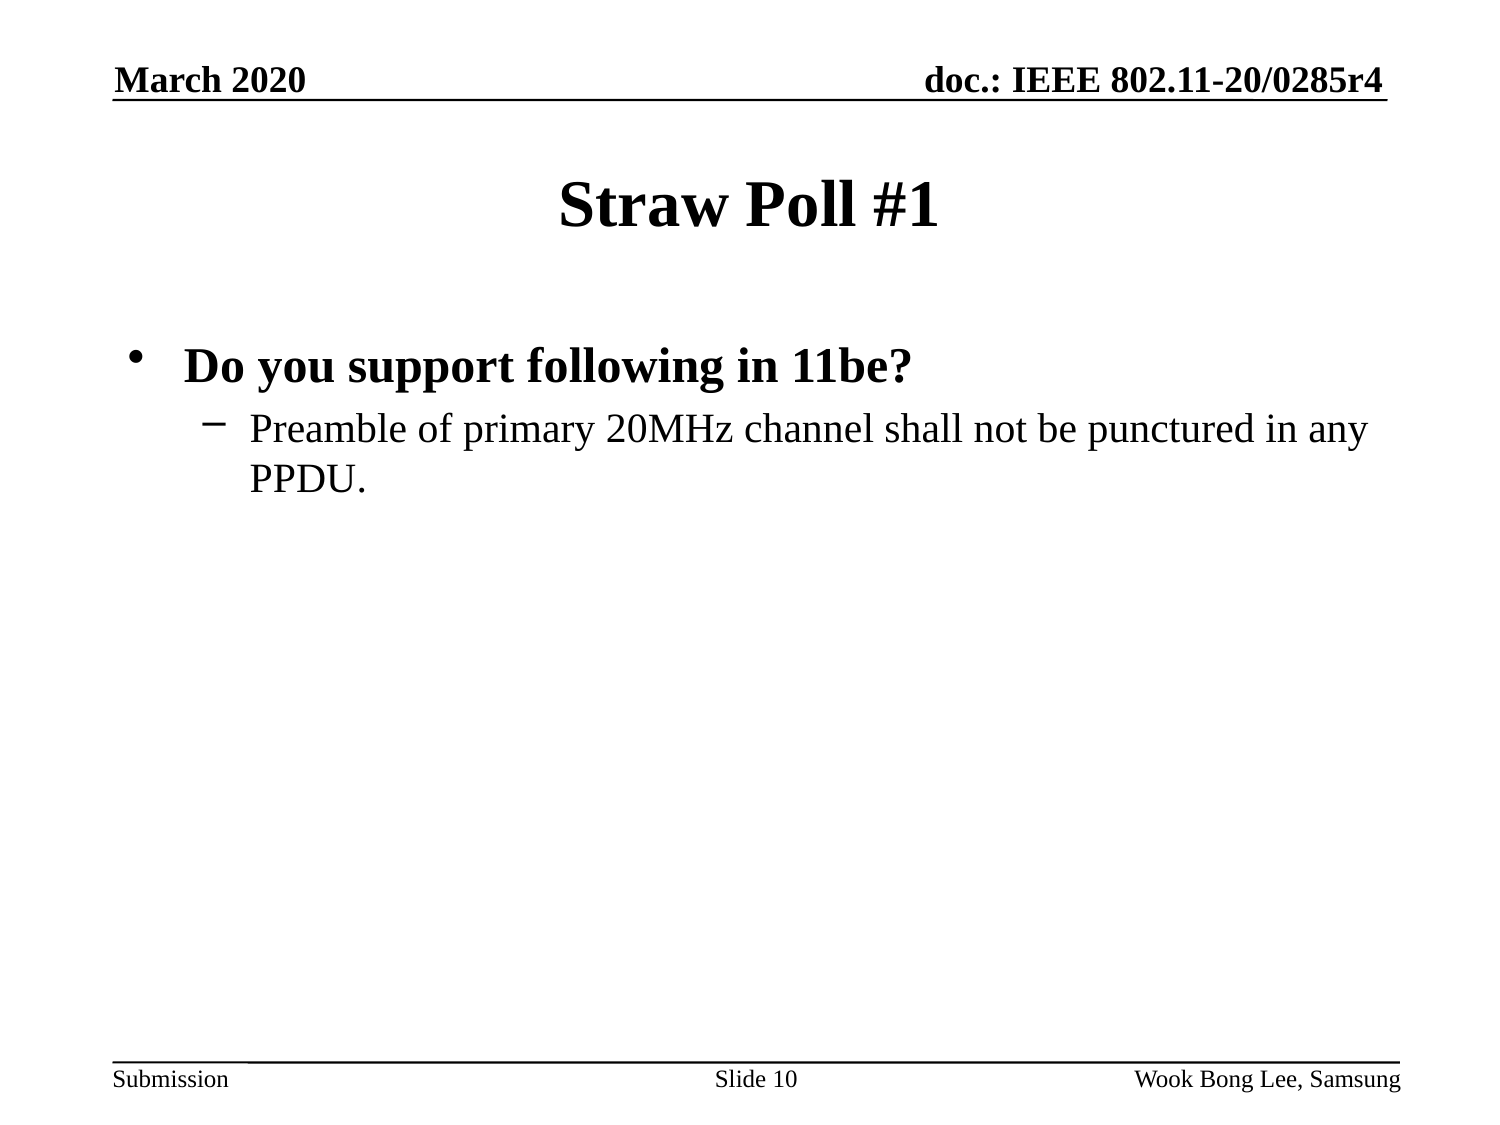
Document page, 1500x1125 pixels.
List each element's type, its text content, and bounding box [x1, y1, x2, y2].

footer Wook Bong Lee, Samsung [1130, 1061, 1402, 1093]
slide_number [114, 54, 309, 101]
title Straw Poll #1 [112, 112, 1388, 288]
list Do you support following in 11be? Preamble of primary 20MHz channel shall not be punctured in any PPDU. [112, 324, 1388, 1001]
slide_number Slide 10 [712, 1061, 800, 1093]
